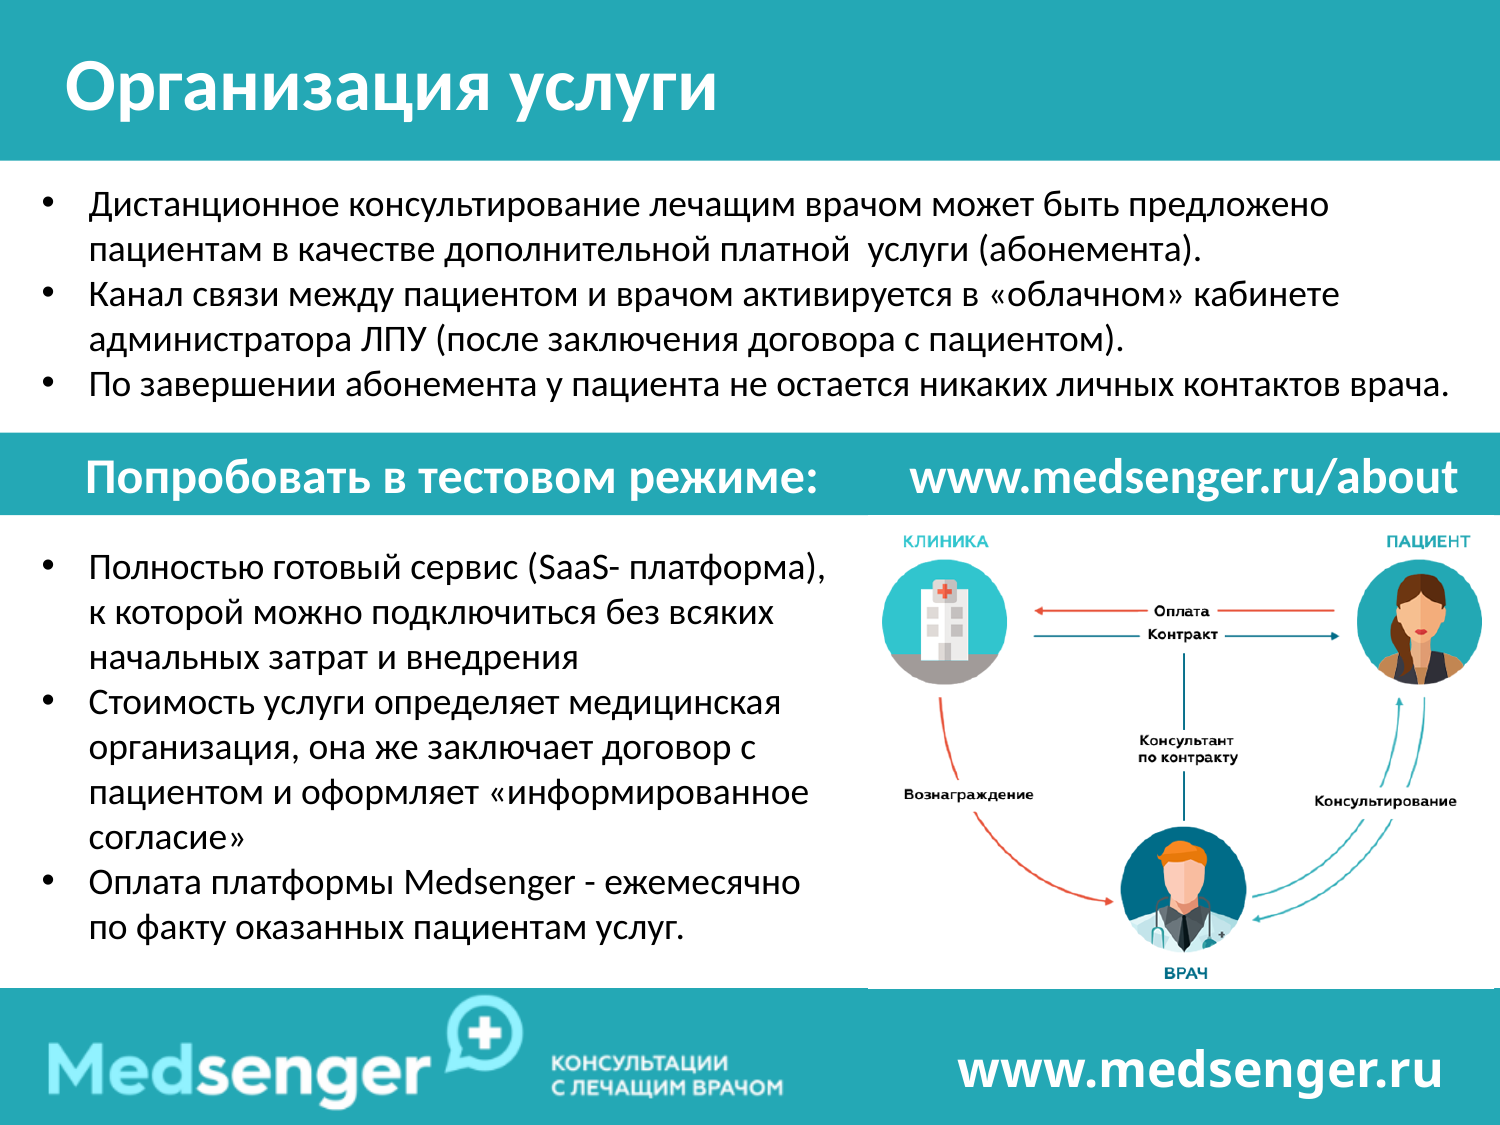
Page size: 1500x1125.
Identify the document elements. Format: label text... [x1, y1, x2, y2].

picture [867, 514, 1495, 989]
text_box Полностью готовый сервис (SaaS- платформа), к которой можно подключиться без всяких начальных затрат и внедрения Стоимость услуги определяет медицинская организация, она же заключает договор с пациентом и оформляет «информированное согласие» Оплата платформы Medsenger - ежемесячно по факту оказанных пациентам услуг. [26, 534, 845, 979]
text_box Организация услуги [0, 0, 1500, 162]
picture [0, 987, 1500, 1125]
text_box Попробовать в тестовом режиме: www.medsenger.ru/about [0, 431, 1500, 517]
text_box Дистанционное консультирование лечащим врачом может быть предложено пациентам в качестве дополнительной платной услуги (абонемента). Канал связи между пациентом и врачом активируется в «облачном» кабинете администратора ЛПУ (после заключения договора с пациентом). По завершении абонемента у пациента не остается никаких личных контактов врача. [26, 171, 1474, 412]
